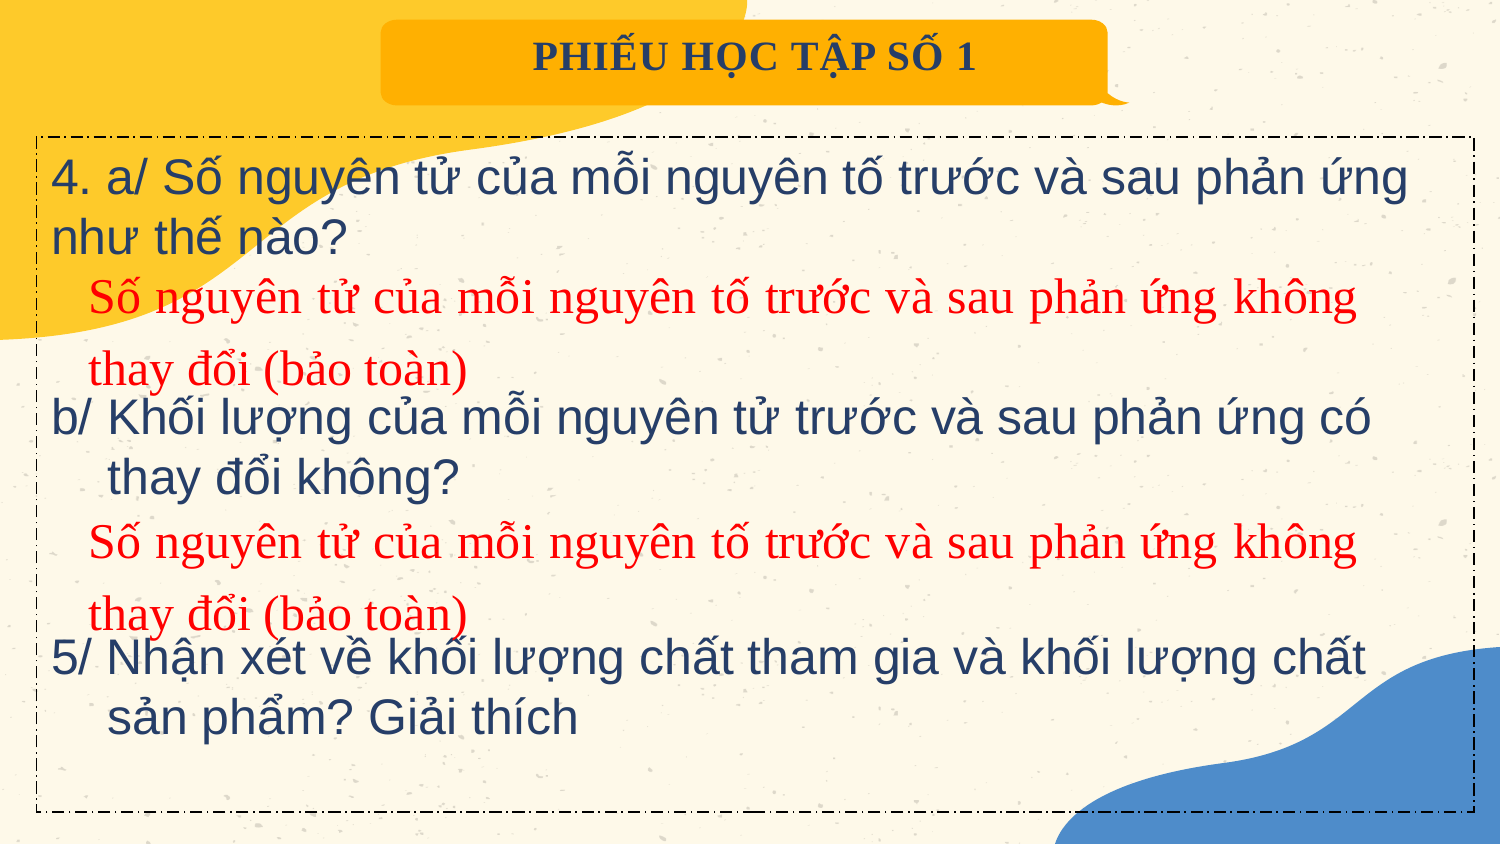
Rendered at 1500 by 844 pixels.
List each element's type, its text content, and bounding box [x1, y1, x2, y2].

text_box Số nguyên tử của mỗi nguyên tố trước và sau phản ứng không thay đổi (bảo toàn) [73, 243, 1373, 403]
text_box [380, 19, 1130, 106]
text_box Số nguyên tử của mỗi nguyên tố trước và sau phản ứng không thay đổi (bảo toàn) [73, 488, 1373, 648]
text_box 4. a/ Số nguyên tử của mỗi nguyên tố trước và sau phản ứng như thế nào? b/ Khối lượng của mỗi nguyên tử trước và sau phản ứng có thay đổi không? 5/ Nhận xét về khối lượng chất tham gia và khối lượng chất sản phẩm? Giải thích [36, 136, 1474, 812]
